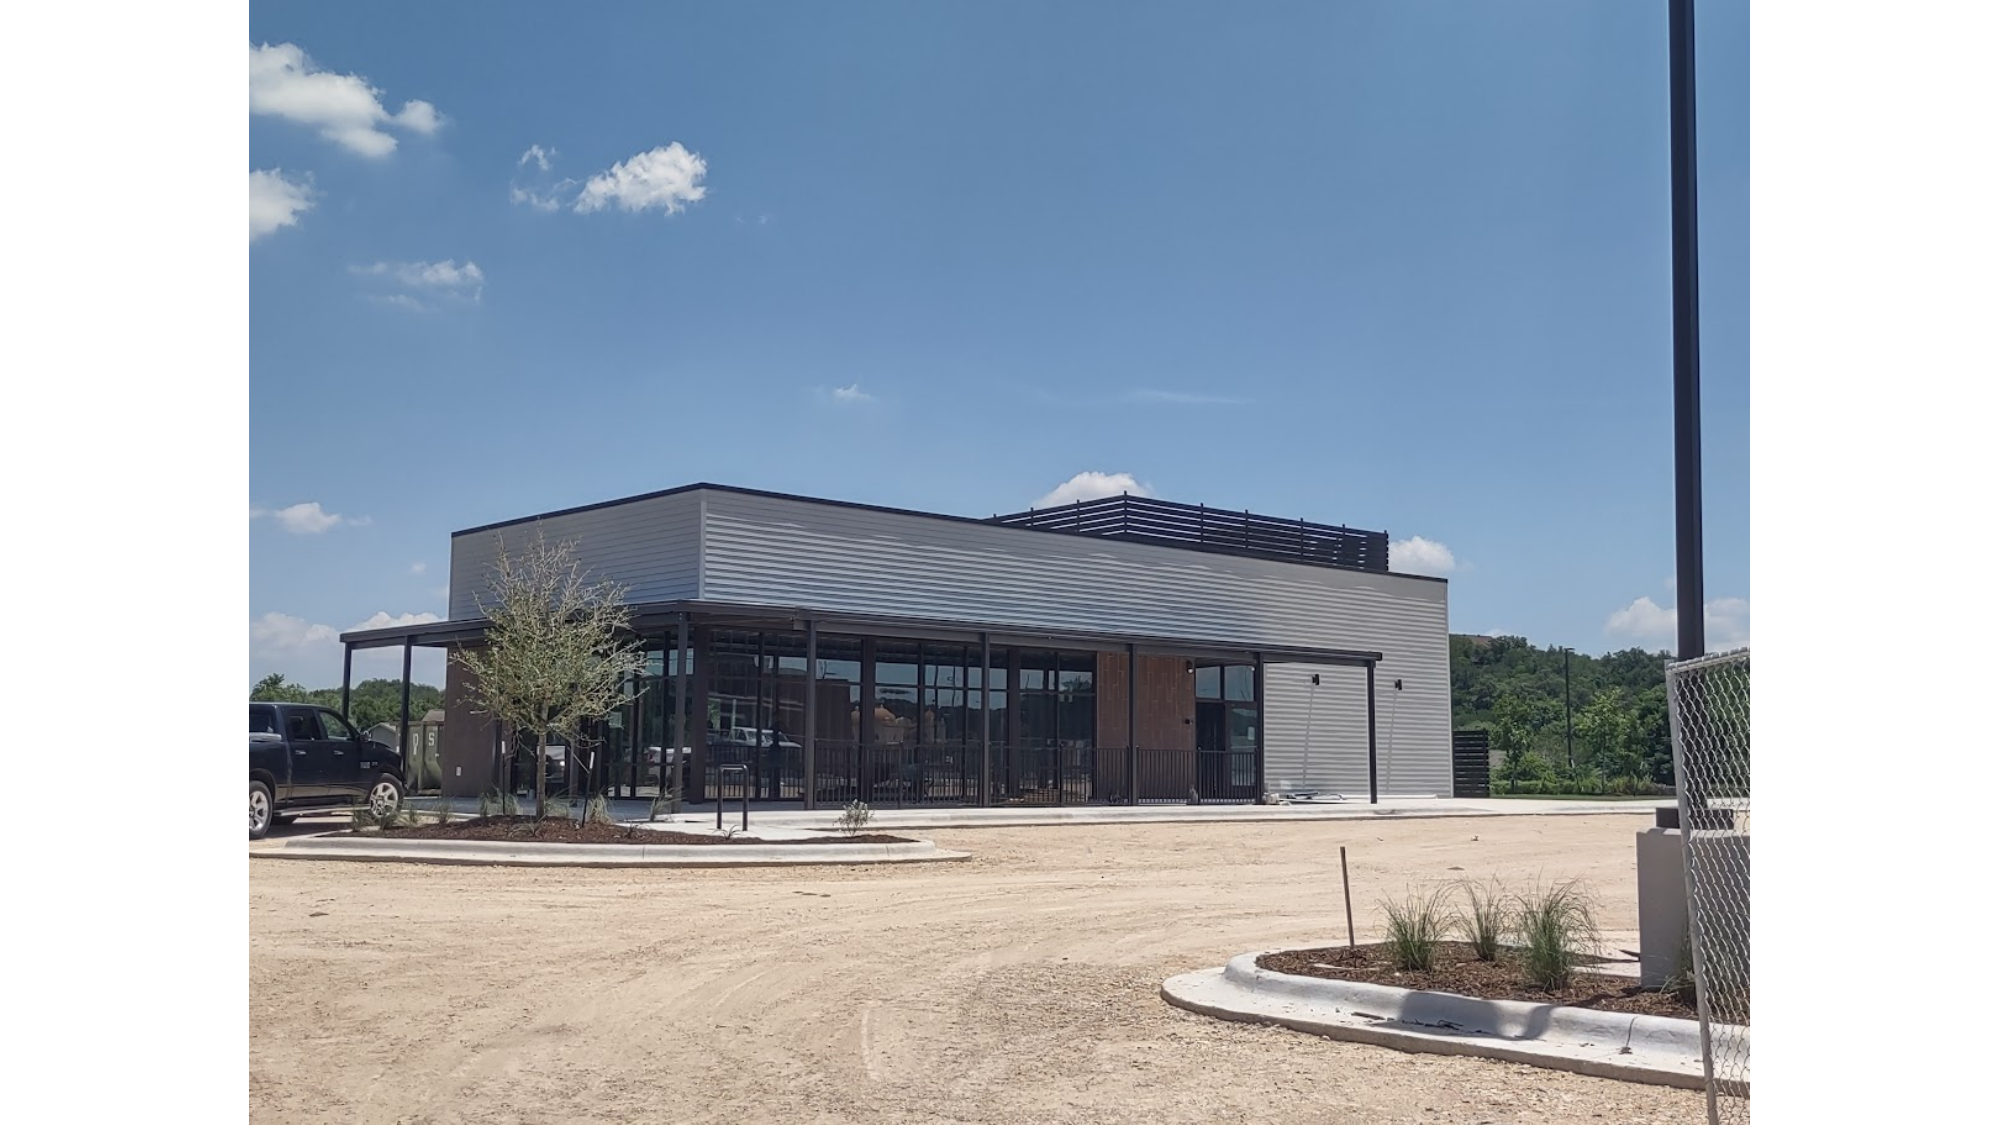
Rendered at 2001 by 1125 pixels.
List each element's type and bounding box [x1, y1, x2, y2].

picture [249, 0, 1750, 1125]
